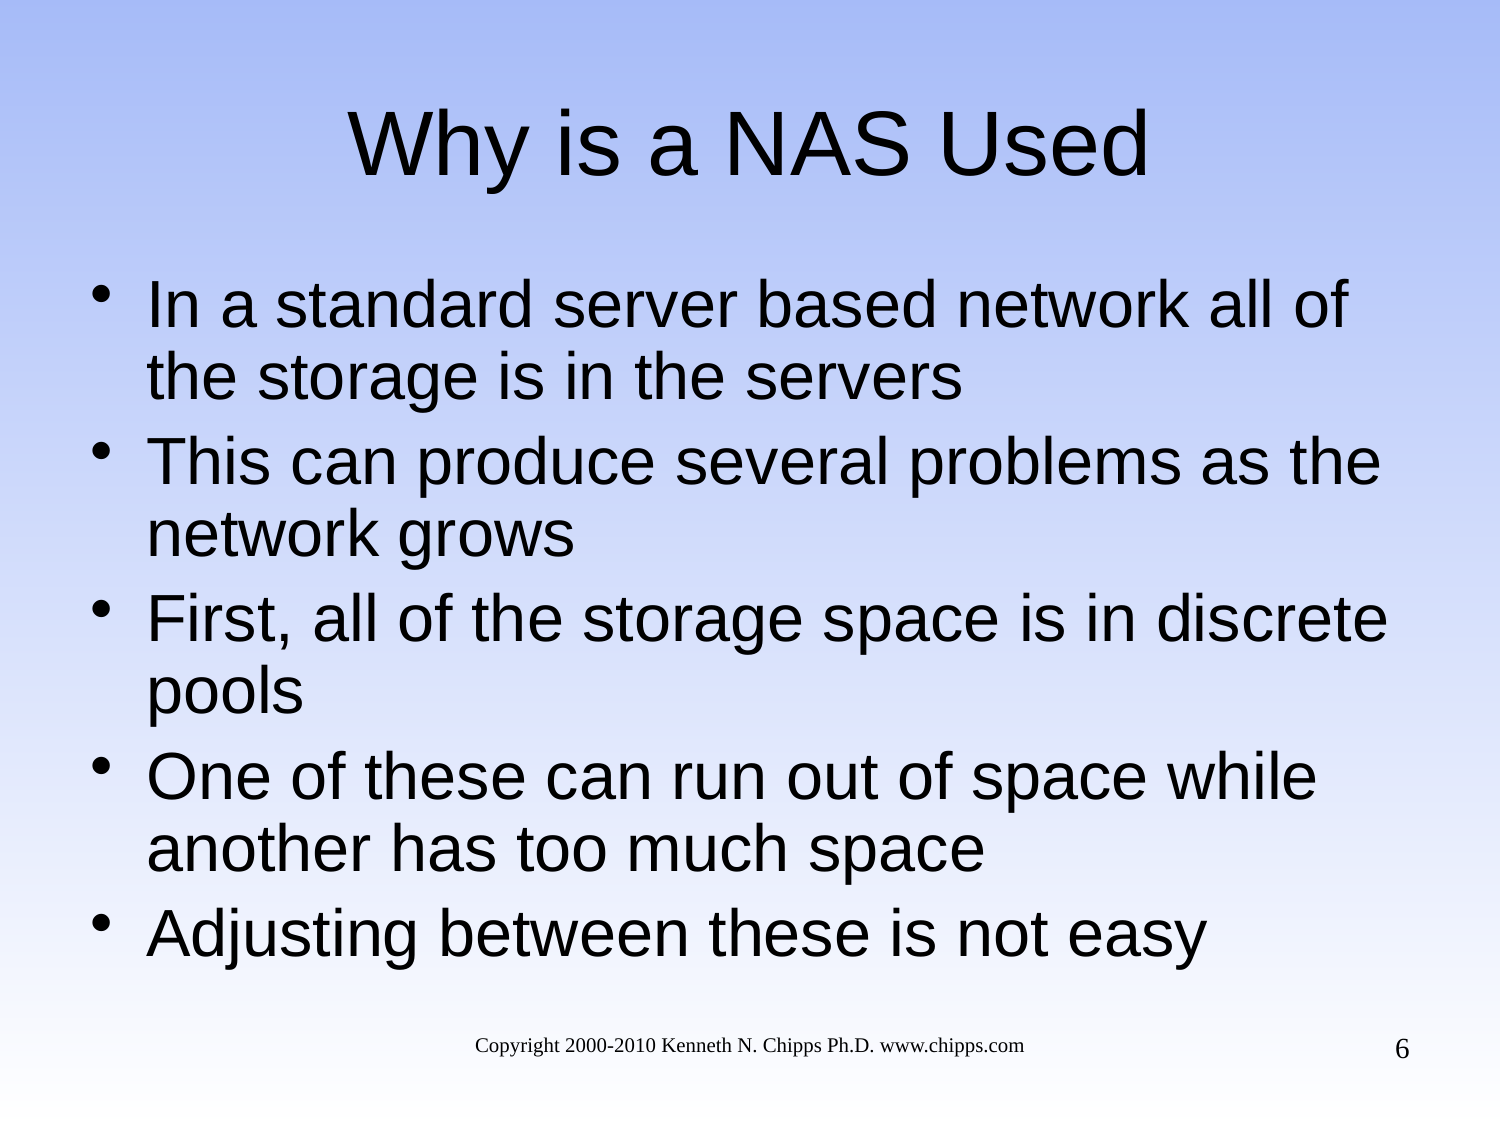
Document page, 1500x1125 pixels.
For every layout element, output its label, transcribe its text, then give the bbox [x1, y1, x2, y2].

list In a standard server based network all of the storage is in the servers This can produce several problems as the network grows First, all of the storage space is in discrete pools One of these can run out of space while another has too much space Adjusting between these is not easy [74, 262, 1426, 1006]
footer Copyright 2000-2010 Kenneth N. Chipps Ph.D. www.chipps.com [449, 1024, 1051, 1103]
slide_number 6 [1074, 1021, 1426, 1101]
title Why is a NAS Used [74, 44, 1426, 233]
